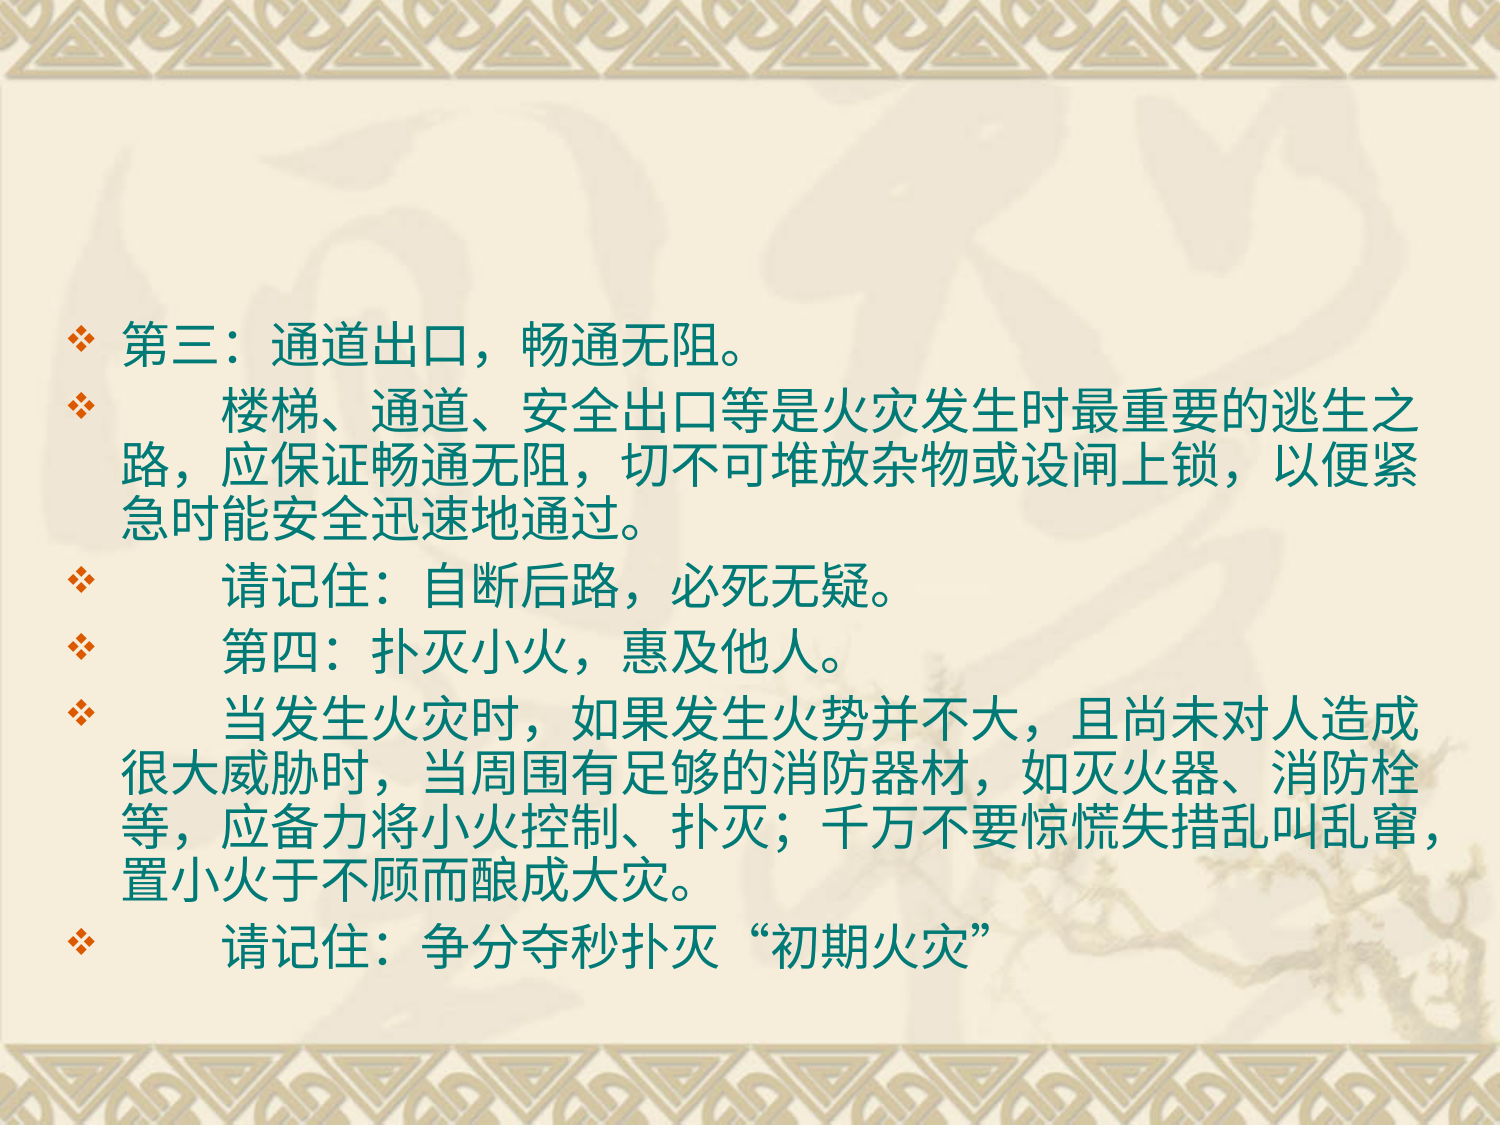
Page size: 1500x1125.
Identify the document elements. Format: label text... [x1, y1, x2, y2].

text_box 第三：通道出口，畅通无阻。 楼梯、通道、安全出口等是火灾发生时最重要的逃生之路，应保证畅通无阻，切不可堆放杂物或设闸上锁，以便紧急时能安全迅速地通过。 请记住：自断后路，必死无疑。 第四：扑灭小火，惠及他人。 当发生火灾时，如果发生火势并不大，且尚未对人造成很大威胁时，当周围有足够的消防器材，如灭火器、消防栓等，应备力将小火控制、扑灭；千万不要惊慌失措乱叫乱窜，置小火于不顾而酿成大灾。 请记住：争分夺秒扑灭“初期火灾” [49, 312, 1451, 1001]
picture [0, 0, 1500, 1125]
